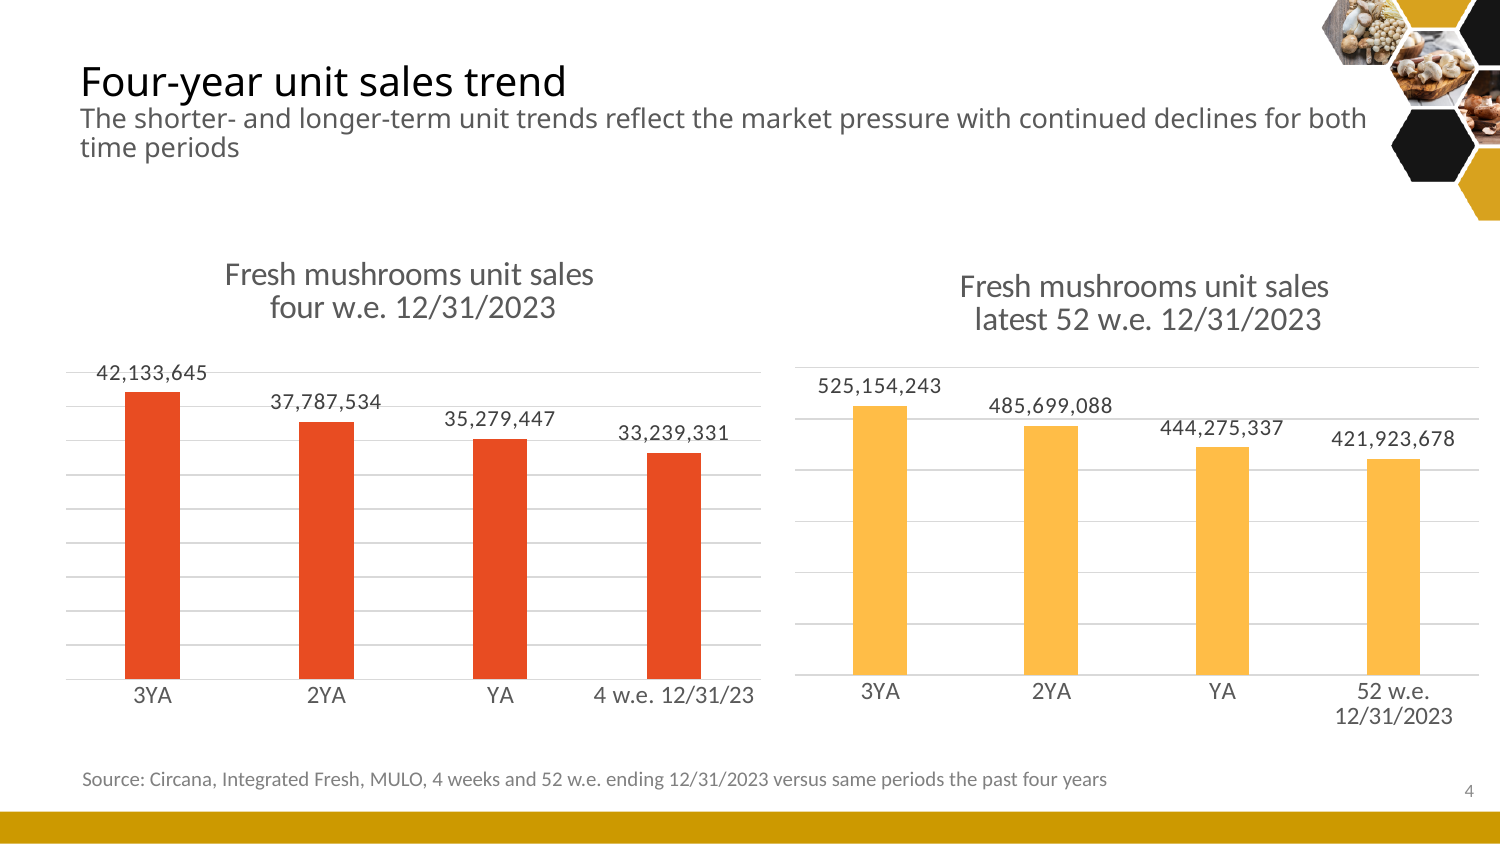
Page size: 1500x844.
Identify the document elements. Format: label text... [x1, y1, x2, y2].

text_box Source: Circana, Integrated Fresh, MULO, 4 weeks and 52 w.e. ending 12/31/2023 versus same periods the past four years [67, 757, 1123, 798]
chart [793, 244, 1500, 758]
chart [64, 232, 762, 729]
slide_number 4 [1151, 767, 1490, 813]
picture [0, 0, 1500, 811]
title Four-year unit sales trend The shorter- and longer-term unit trends reflect the market pressure with continued declines for both time periods [64, 53, 1424, 172]
